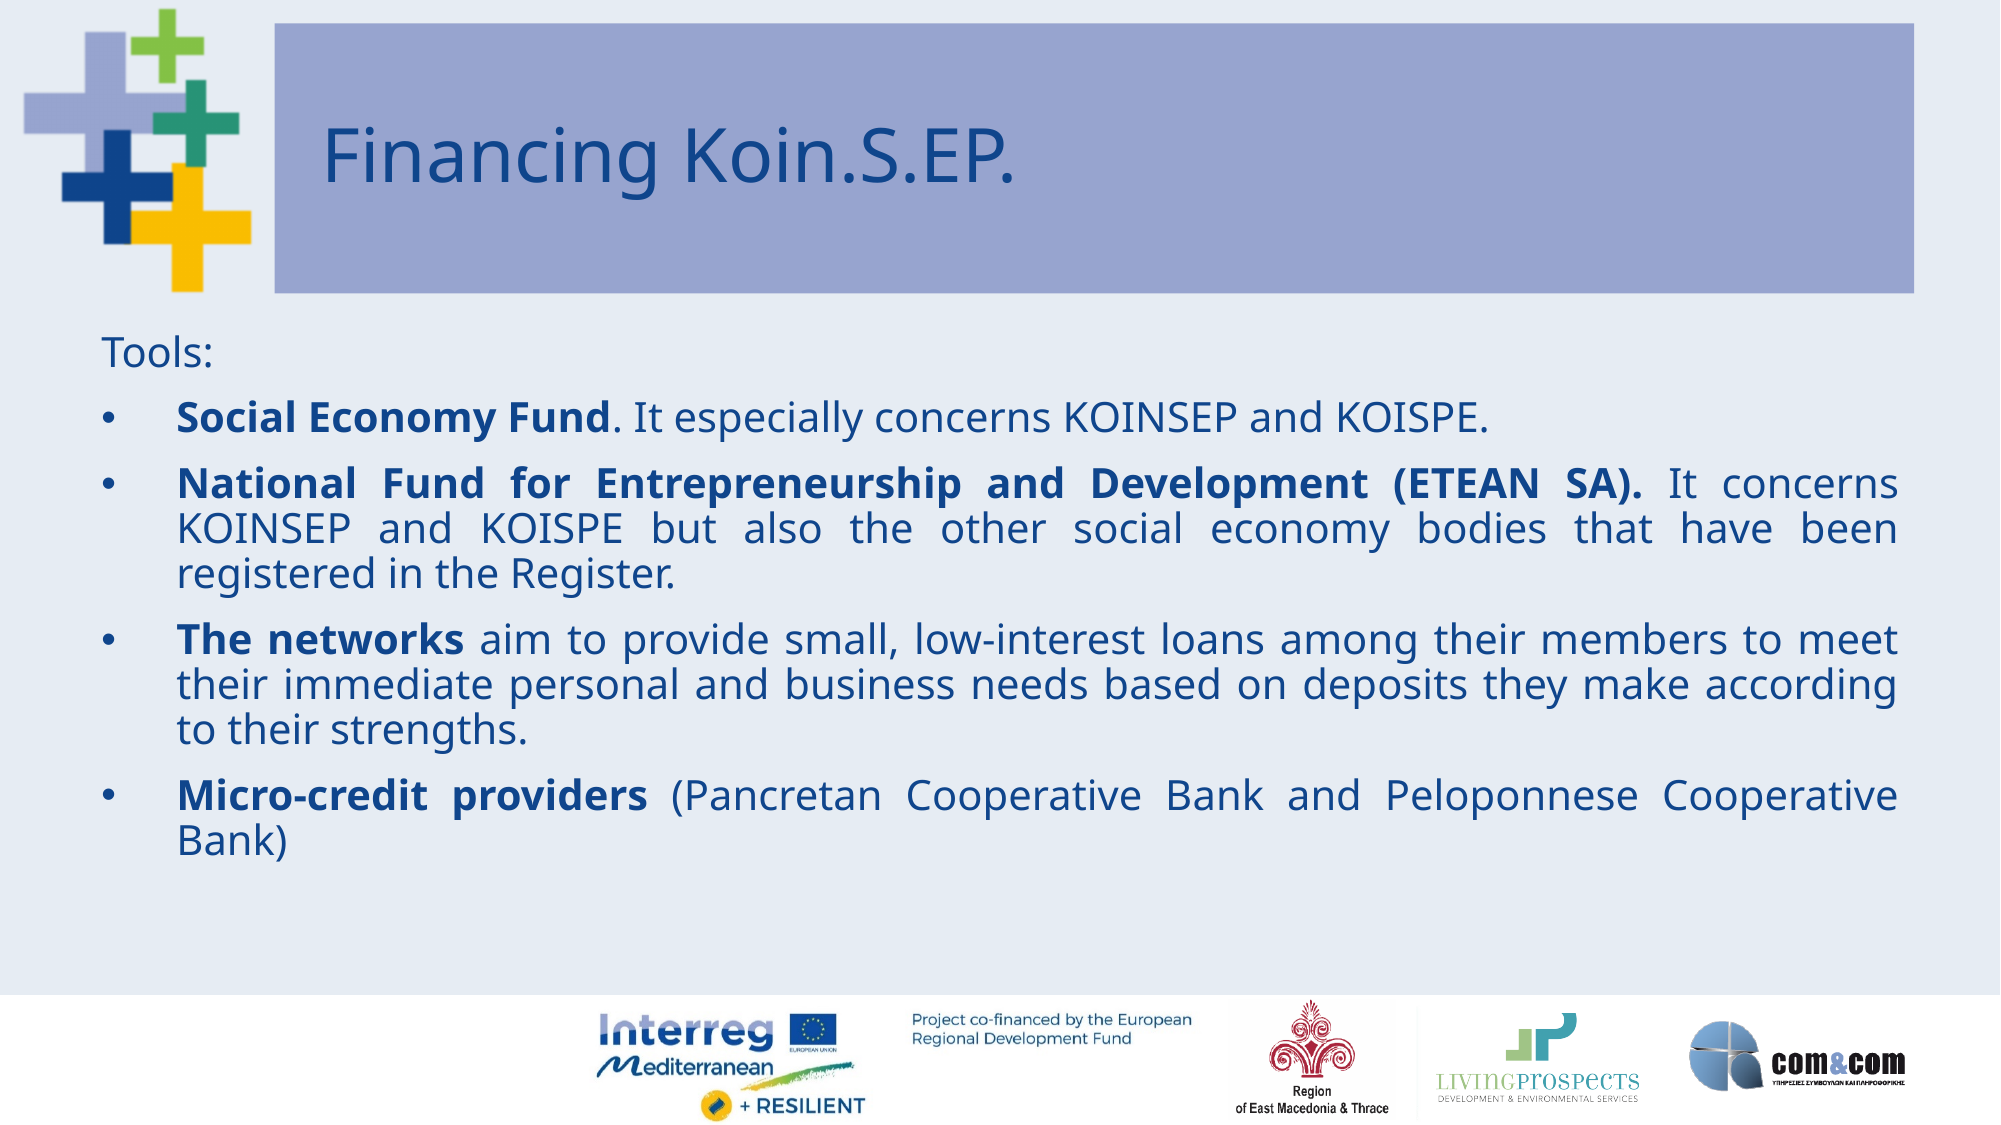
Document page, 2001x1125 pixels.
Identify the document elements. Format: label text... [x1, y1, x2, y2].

picture [1670, 1009, 1926, 1111]
list Tools: Social Economy Fund. It especially concerns ΚOINSEP and ΚOISPE. National Fund for Entrepreneurship and Development (ETEAN SA). It concerns ΚOINSEP and ΚOISPE but also the other social economy bodies that have been registered in the Register. The networks aim to provide small, low-interest loans among their members to meet their immediate personal and business needs based on deposits they make according to their strengths. Micro-credit providers (Pancretan Cooperative Bank and Peloponnese Cooperative Bank) [86, 323, 1915, 990]
title Financing Κoin.S.EP. [274, 23, 1915, 294]
picture [545, 995, 1639, 1125]
text_box [1248, 996, 1417, 1125]
